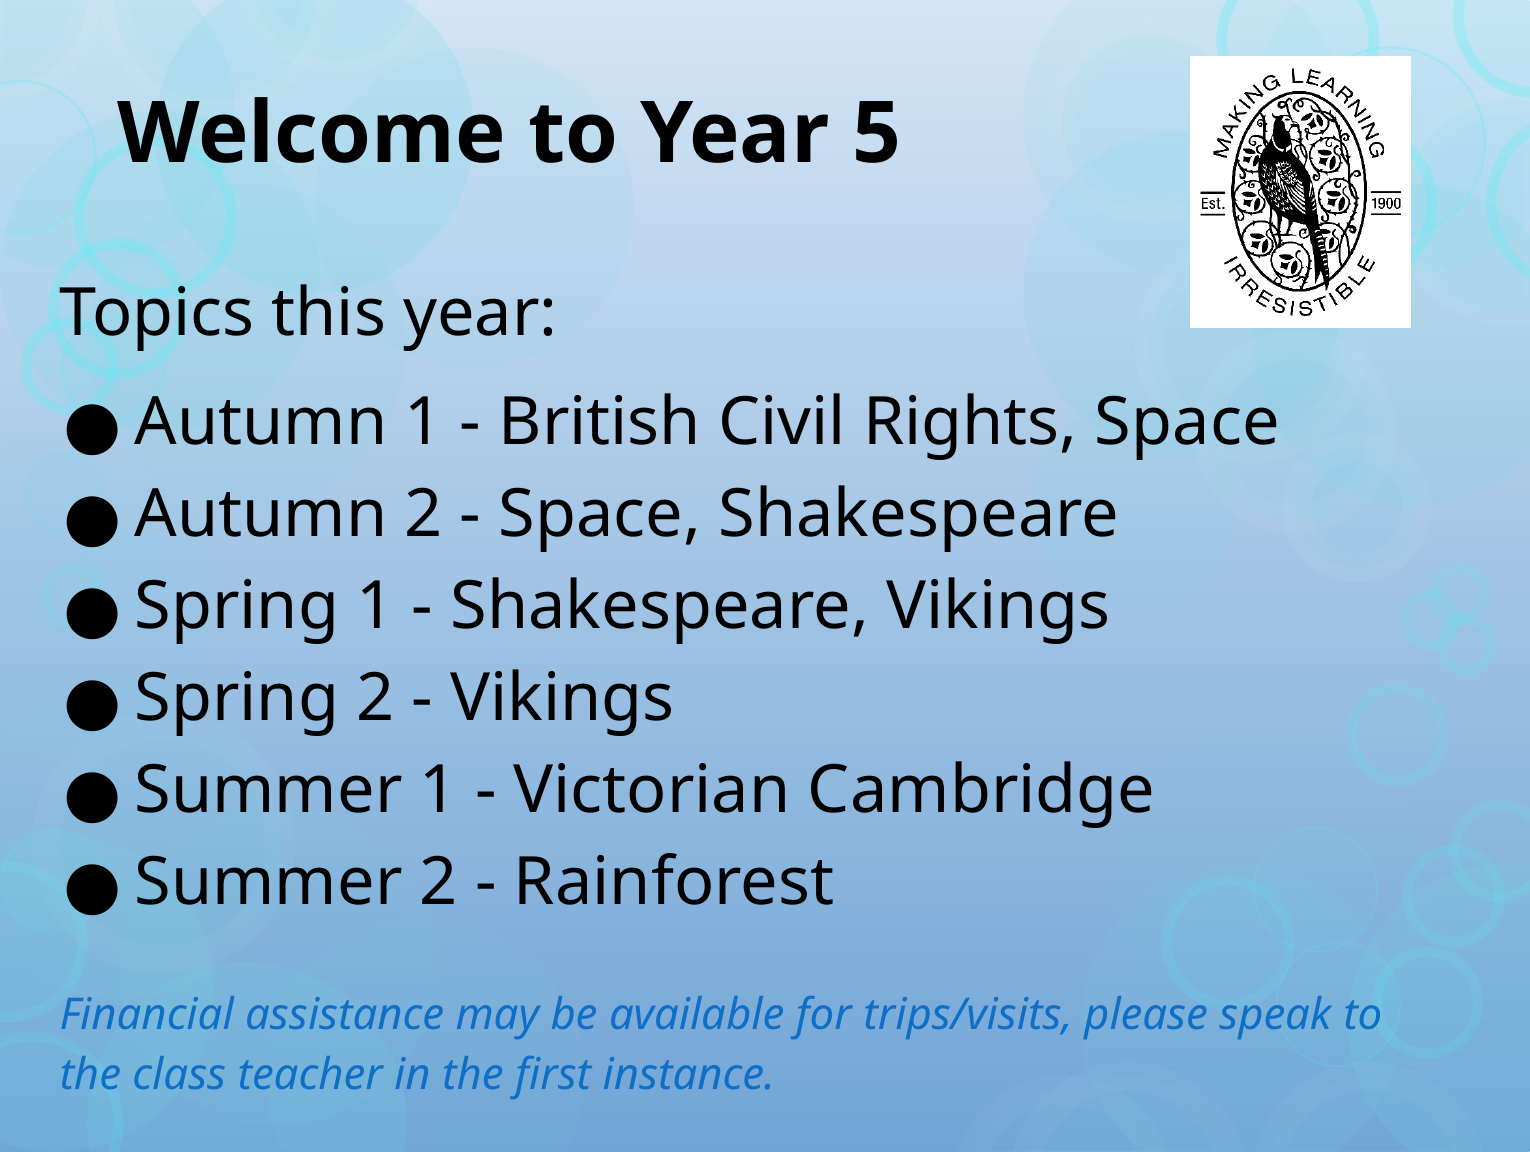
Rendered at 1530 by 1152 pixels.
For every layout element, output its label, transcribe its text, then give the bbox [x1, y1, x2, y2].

subtitle Topics this year: Autumn 1 - British Civil Rights, Space Autumn 2 - Space, Shakespeare Spring 1 - Shakespeare, Vikings Spring 2 - Vikings Summer 1 - Victorian Cambridge Summer 2 - Rainforest Financial assistance may be available for trips/visits, please speak to the class teacher in the first instance. [44, 249, 1428, 1060]
title Welcome to Year 5 [102, 31, 1303, 188]
picture [1189, 55, 1412, 329]
